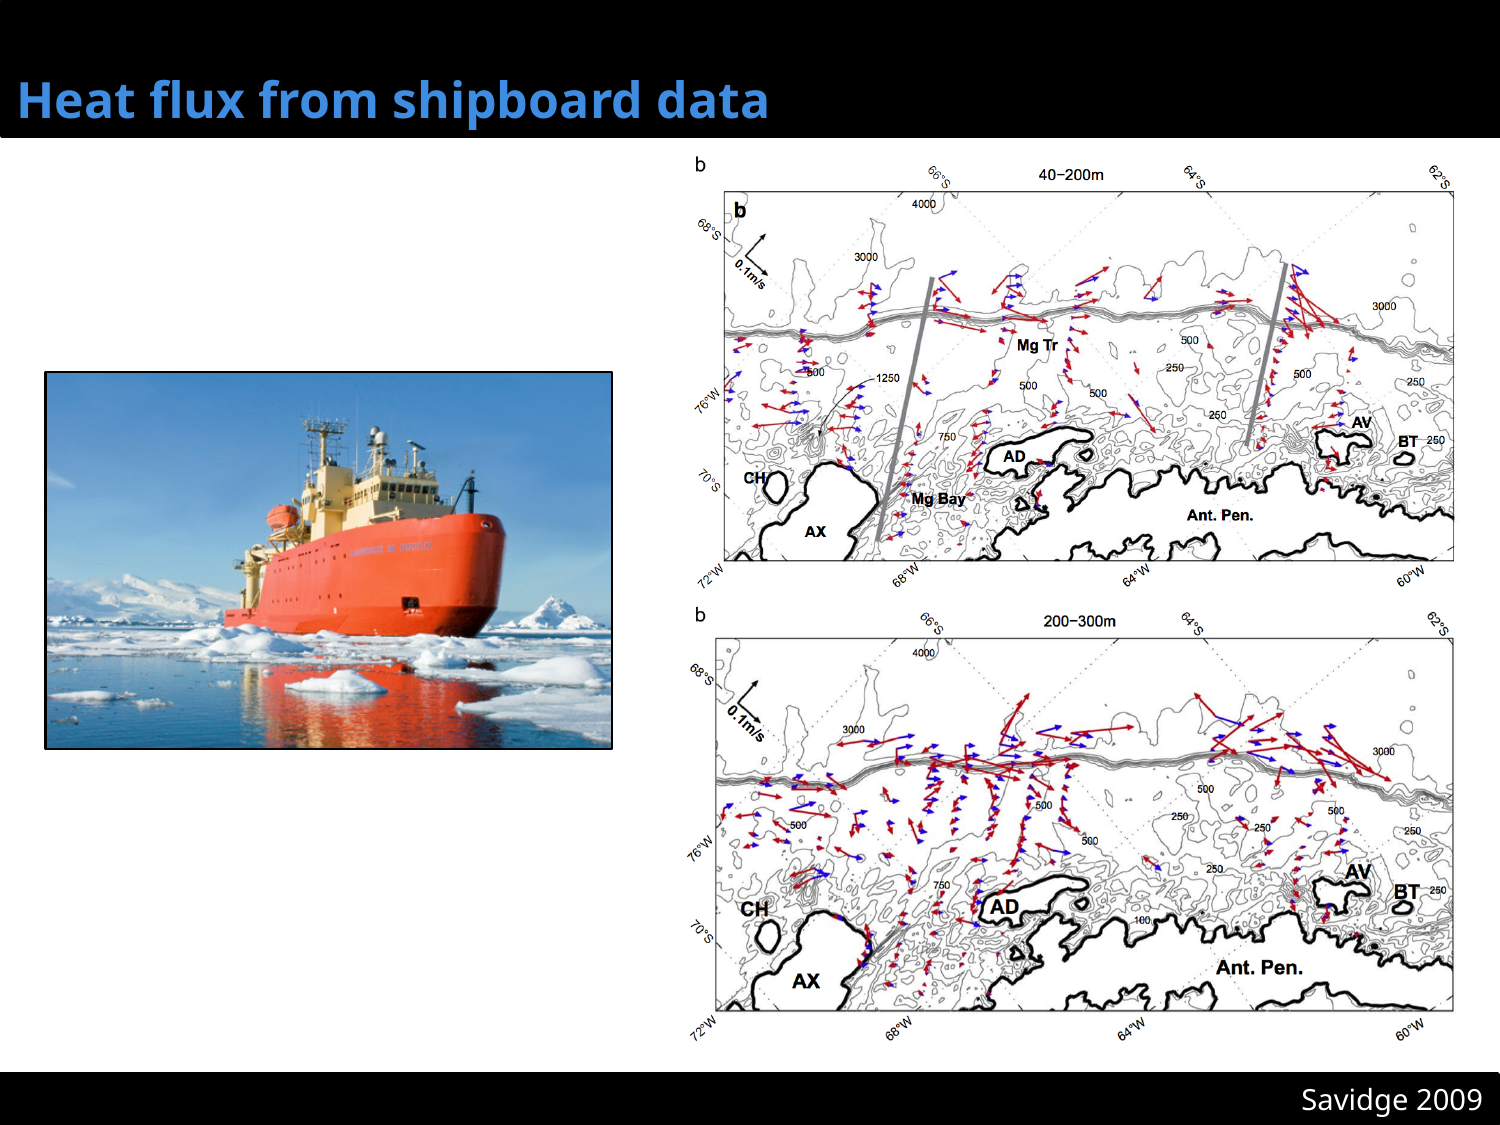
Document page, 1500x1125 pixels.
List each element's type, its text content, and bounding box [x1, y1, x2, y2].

picture [46, 372, 612, 749]
text_box Savidge 2009 [0, 1072, 1500, 1125]
text_box Heat flux from shipboard data [0, 0, 1500, 138]
picture [674, 148, 1469, 1050]
